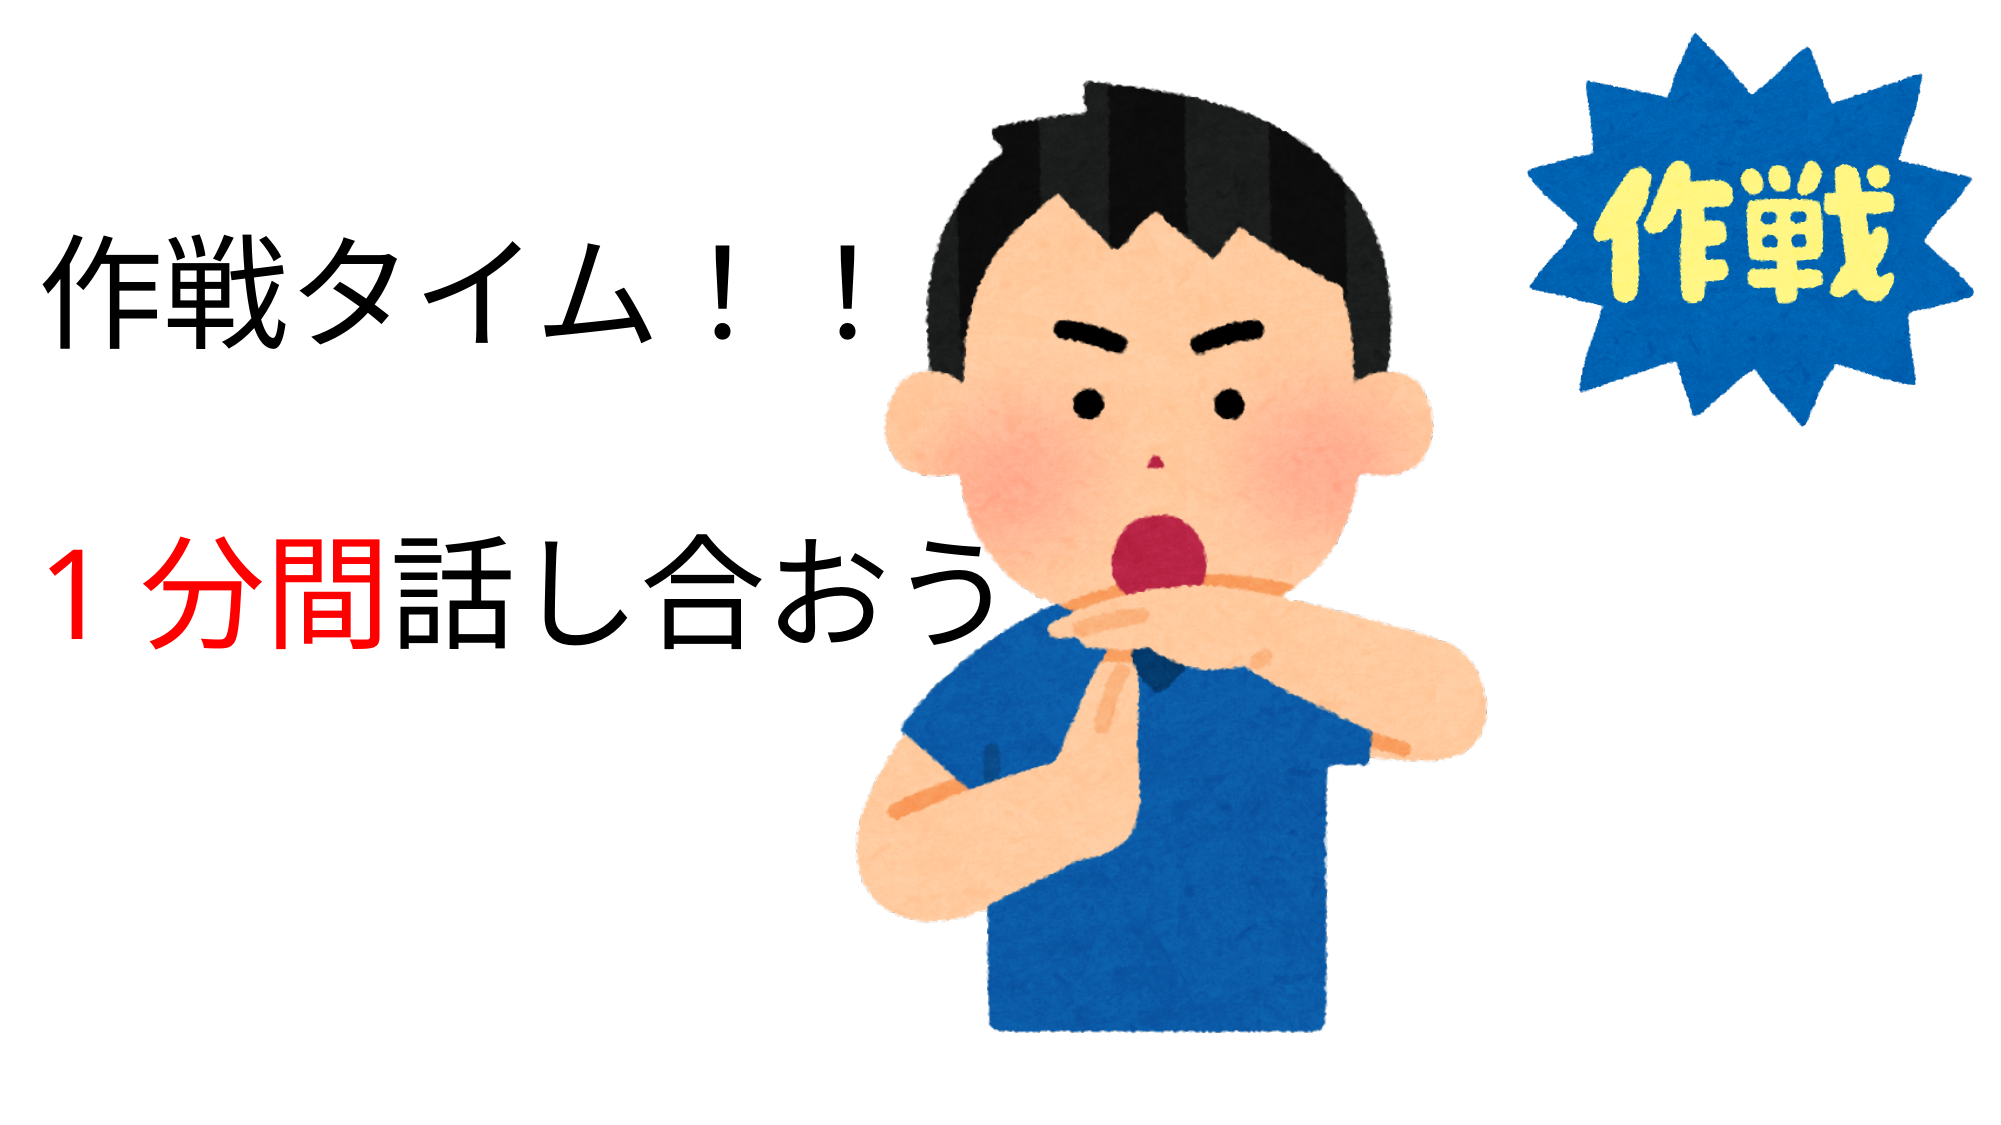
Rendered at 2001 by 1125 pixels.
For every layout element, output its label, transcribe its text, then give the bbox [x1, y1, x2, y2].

picture [724, 16, 2000, 1062]
text_box 作戦タイム！！ 1分間話し合おう [23, 207, 724, 673]
